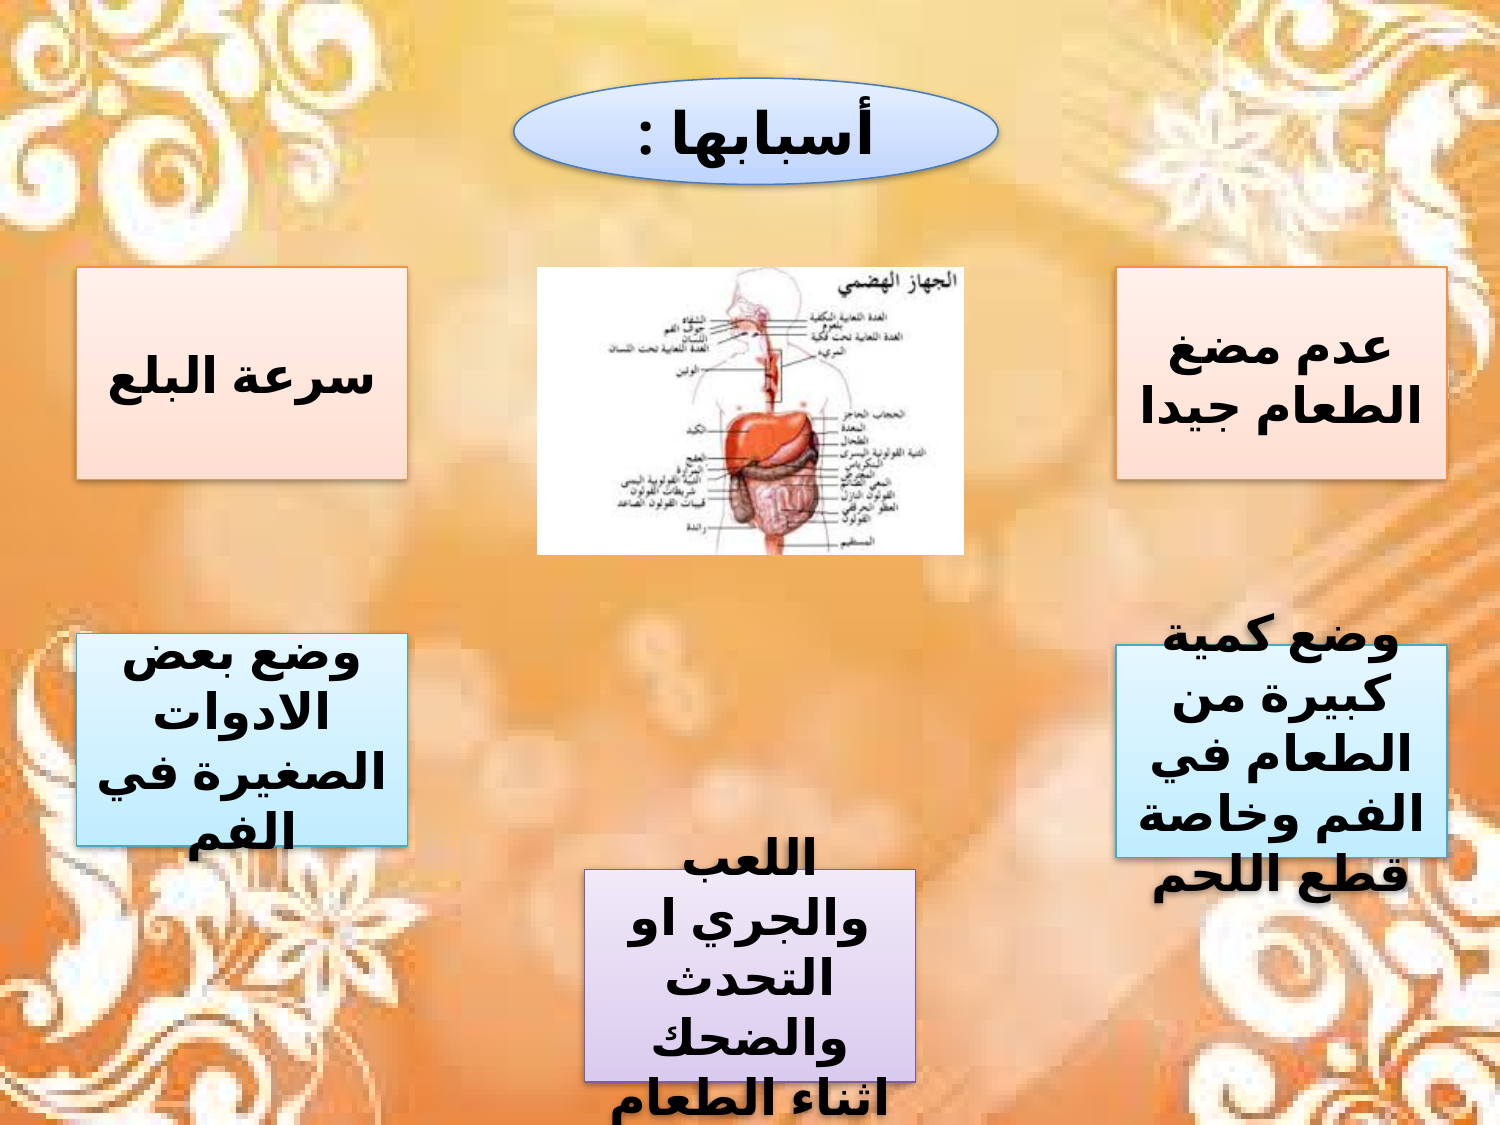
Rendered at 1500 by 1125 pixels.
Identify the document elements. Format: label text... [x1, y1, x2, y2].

text_box اللعب والجري او التحدث والضحك اثناء الطعام [584, 869, 916, 1083]
text_box وضع بعض الادوات الصغيرة في الفم [76, 633, 408, 847]
text_box عدم مضغ الطعام جيدا [1115, 266, 1448, 480]
text_box وضع كمية كبيرة من الطعام في الفم وخاصة قطع اللحم [1115, 644, 1448, 858]
text_box أسبابها : [513, 77, 999, 186]
picture [0, 0, 1500, 1125]
text_box سرعة البلع [76, 266, 408, 480]
